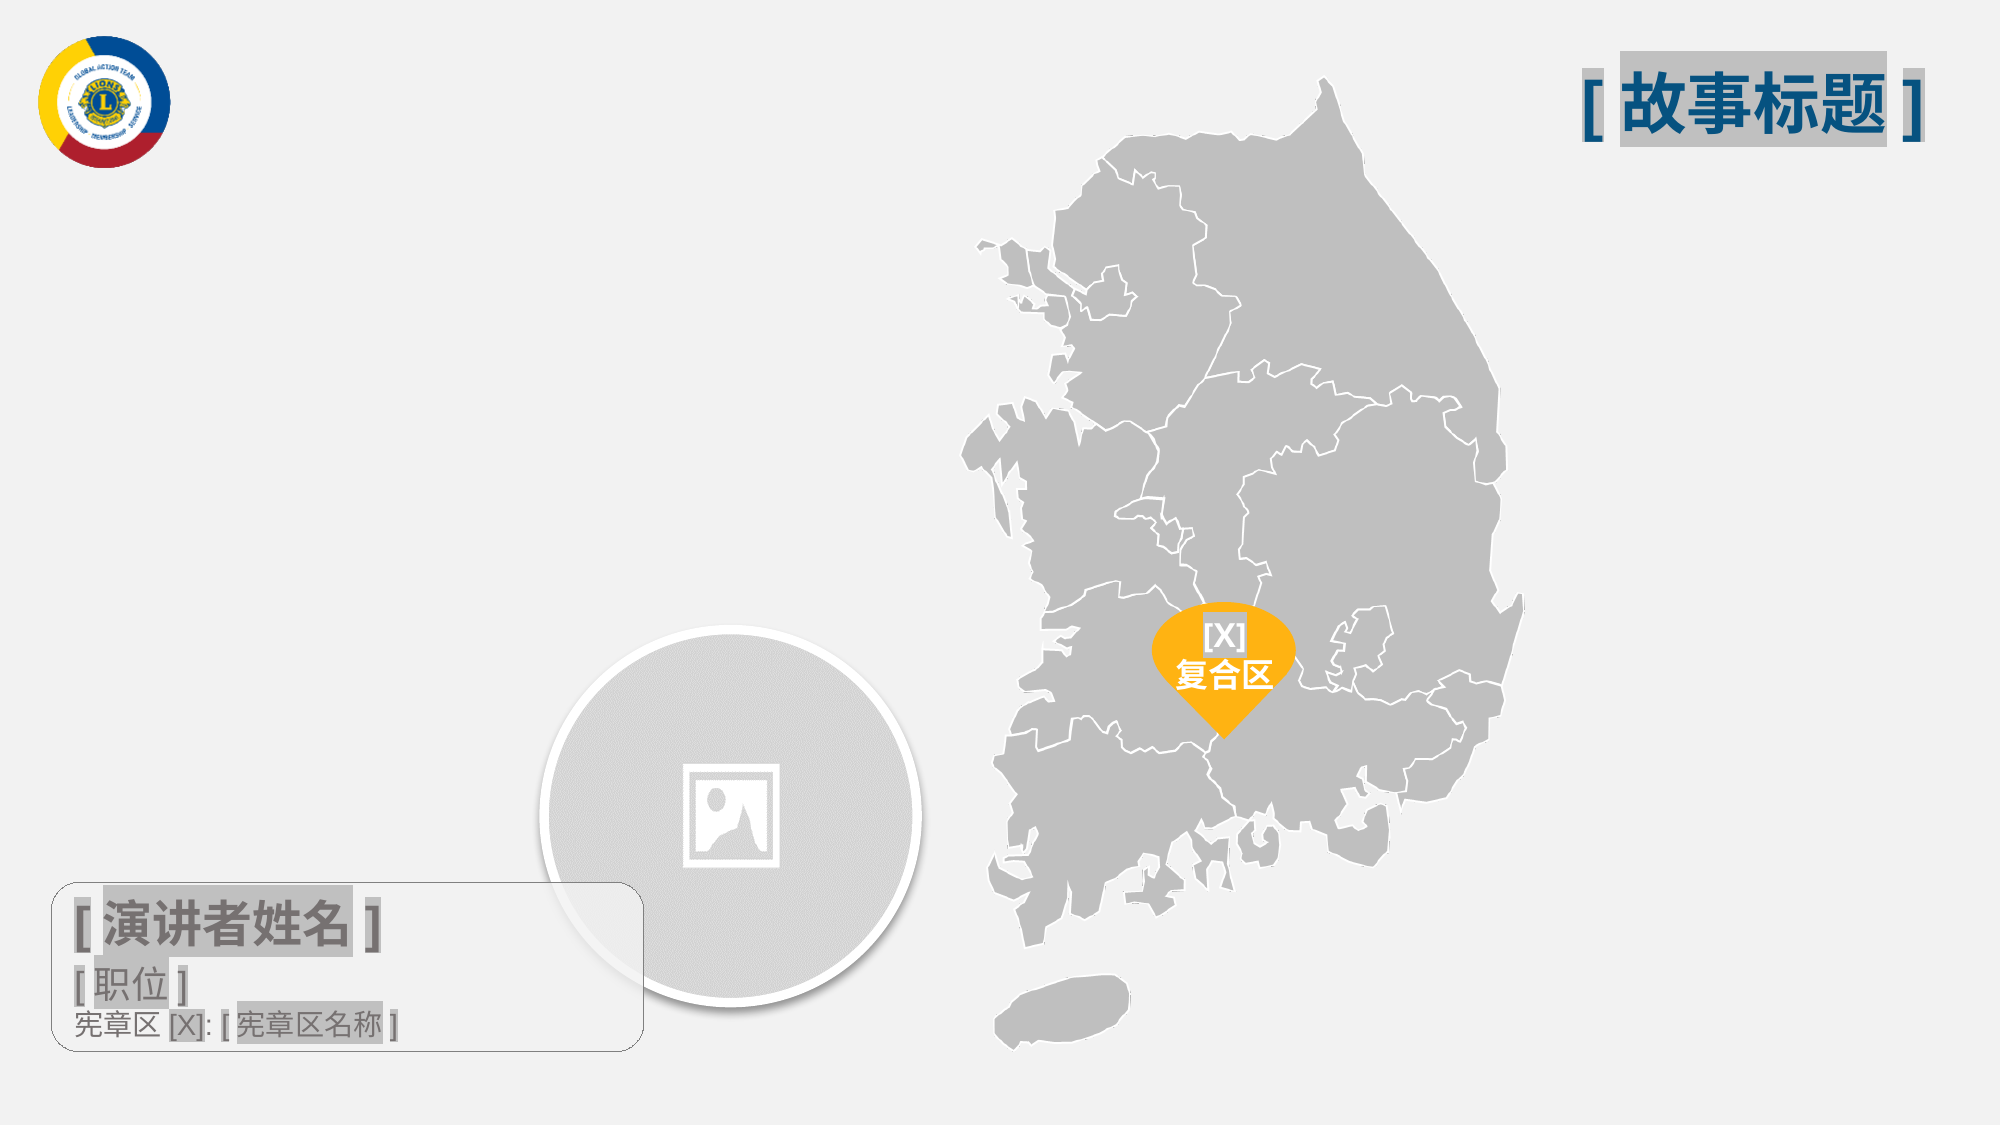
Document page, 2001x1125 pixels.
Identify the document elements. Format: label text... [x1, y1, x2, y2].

text_box [543, 628, 919, 1004]
text_box [故事标题] [580, 54, 1940, 192]
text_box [1151, 601, 1296, 740]
picture [958, 74, 1525, 1052]
text_box [演讲者姓名] [职位] 宪章区[X]: [宪章区名称] [51, 882, 644, 1052]
picture [27, 25, 181, 179]
